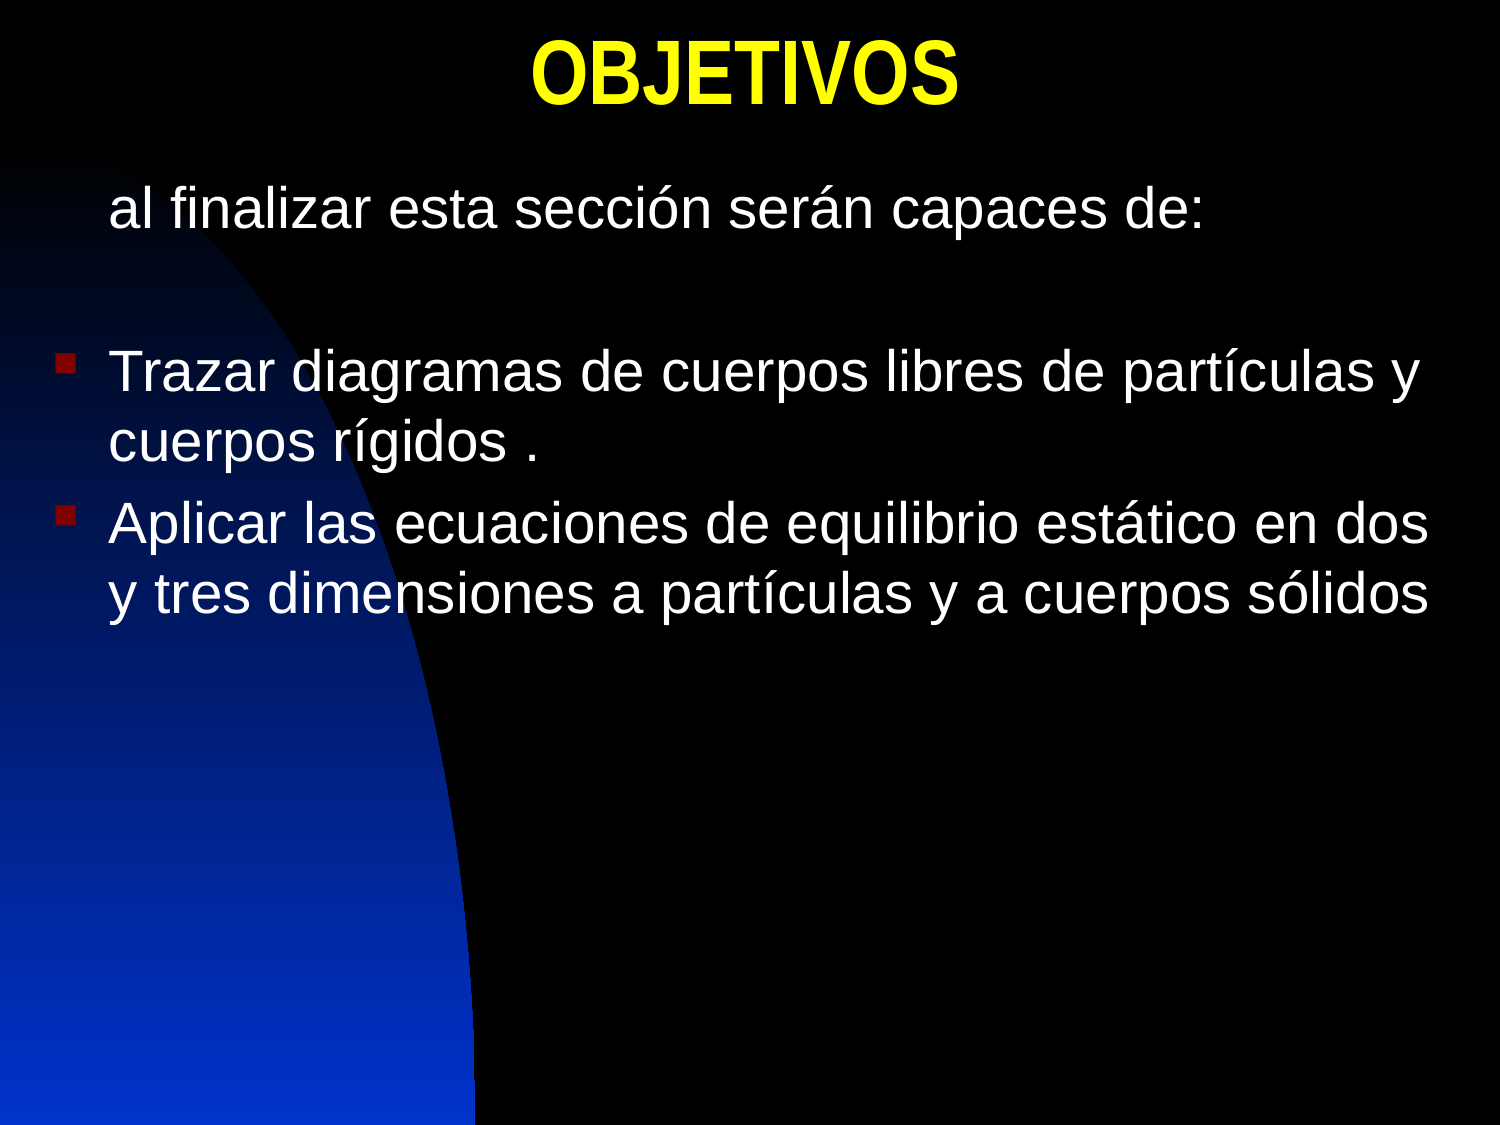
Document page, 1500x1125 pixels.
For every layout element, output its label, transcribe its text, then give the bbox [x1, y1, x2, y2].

title OBJETIVOS [49, 24, 1463, 138]
list al finalizar esta sección serán capaces de: Trazar diagramas de cuerpos libres de partículas y cuerpos rígidos . Aplicar las ecuaciones de equilibrio estático en dos y tres dimensiones a partículas y a cuerpos sólidos [37, 162, 1463, 1088]
